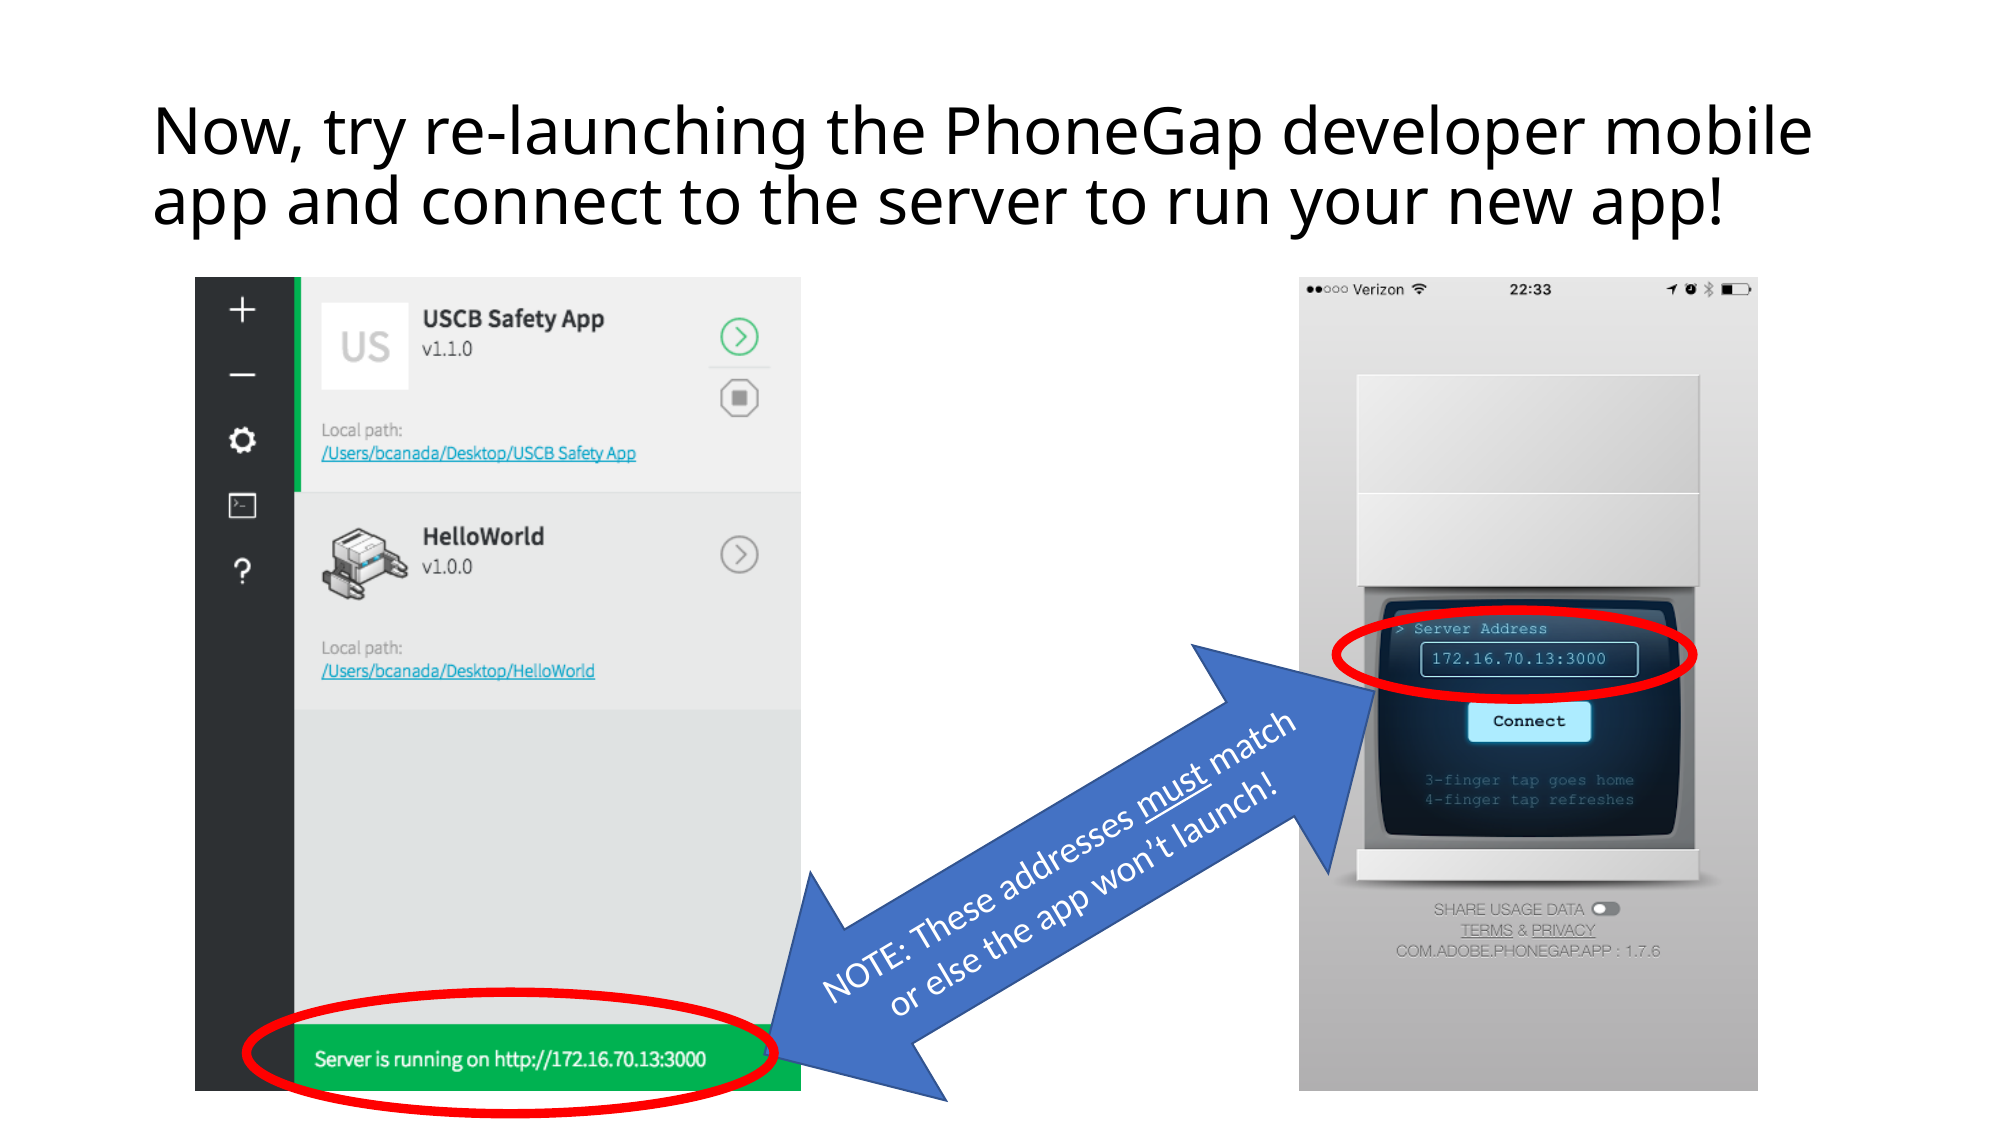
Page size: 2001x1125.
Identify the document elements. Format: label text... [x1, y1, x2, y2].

title Now, try re-launching the PhoneGap developer mobile app and connect to the server to run your new app! [137, 59, 1863, 278]
picture [195, 277, 801, 1091]
text_box [300, 1091, 720, 1115]
text_box NOTE: These addresses must match or else the app won’t launch! [801, 643, 1299, 1103]
picture [1299, 277, 1758, 1091]
